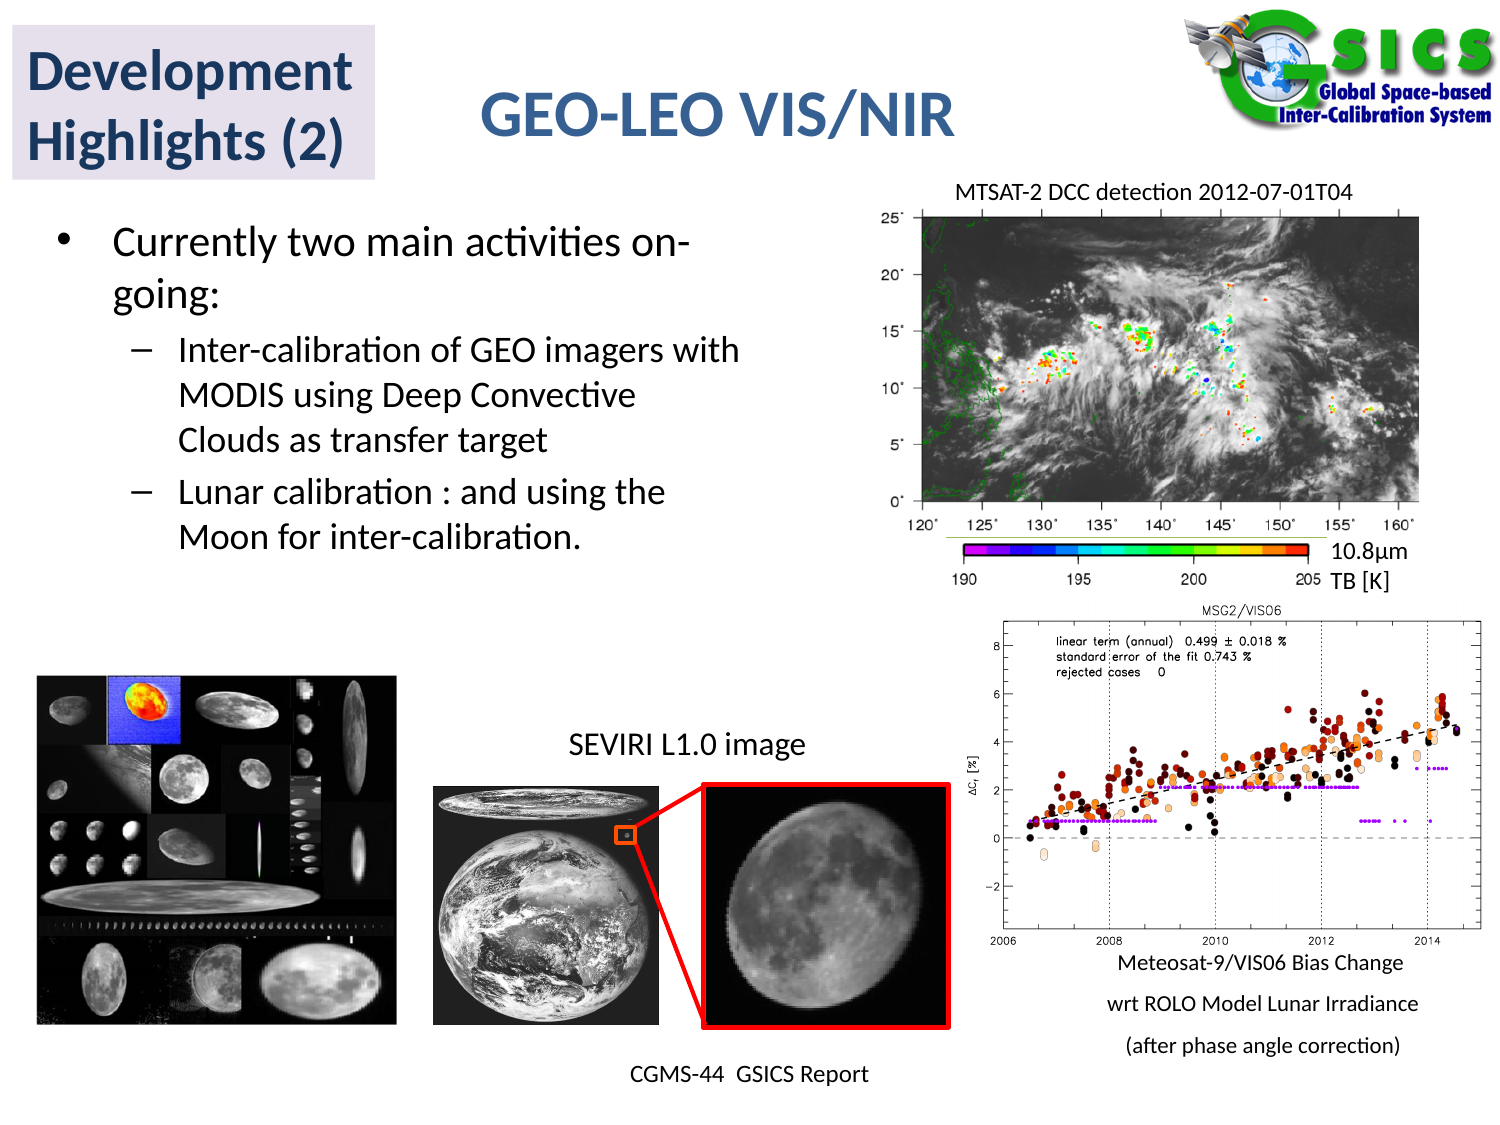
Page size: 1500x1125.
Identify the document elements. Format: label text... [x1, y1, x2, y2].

text_box Meteosat-9/VIS06 Bias Change wrt ROLO Model Lunar Irradiance (after phase angle correction) [1032, 957, 1495, 1067]
picture [36, 674, 397, 1026]
picture [1175, 0, 1500, 132]
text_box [433, 713, 947, 1026]
title GEO-LEO VIS/NIR [112, 32, 1325, 188]
list Currently two main activities on-going: Inter-calibration of GEO imagers with MODIS using Deep Convective Clouds as transfer target Lunar calibration : and using the Moon for inter-calibration. [41, 204, 760, 1083]
text_box Development Highlights (2) [12, 24, 375, 180]
picture [962, 597, 1495, 951]
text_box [874, 174, 1440, 604]
footer CGMS-44 GSICS Report [512, 1042, 988, 1103]
